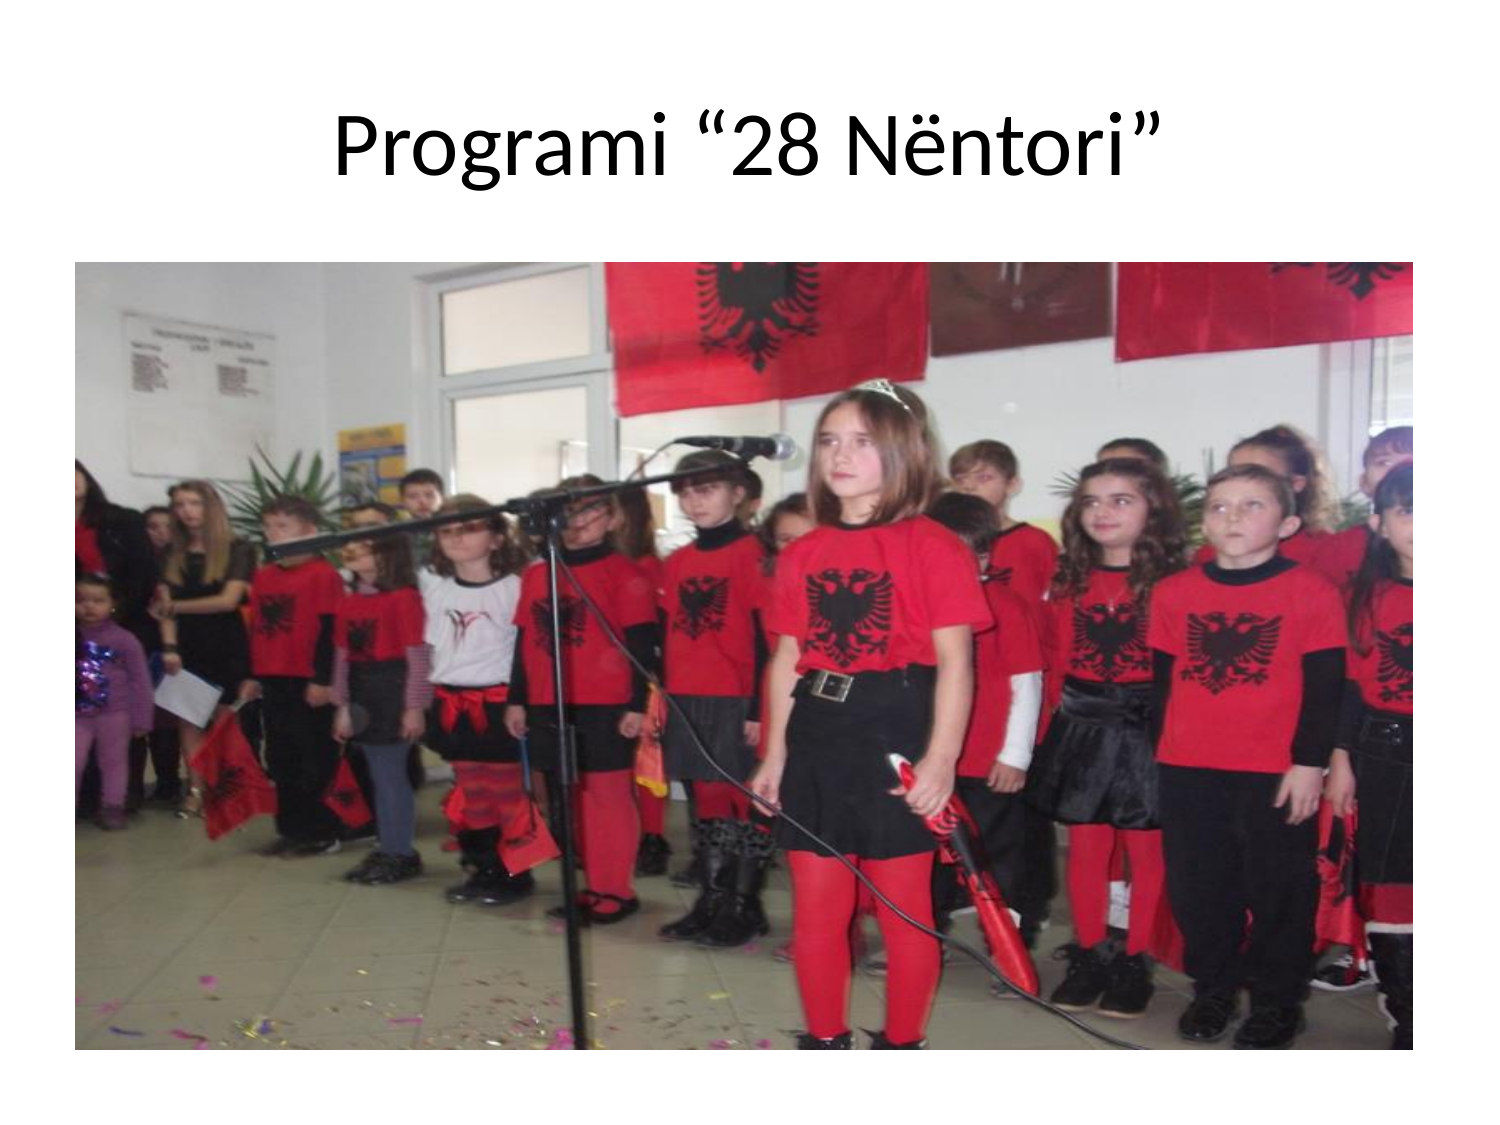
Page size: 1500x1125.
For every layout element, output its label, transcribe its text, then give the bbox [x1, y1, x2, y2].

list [74, 262, 1413, 1051]
title Programi “28 Nëntori” [75, 45, 1425, 233]
